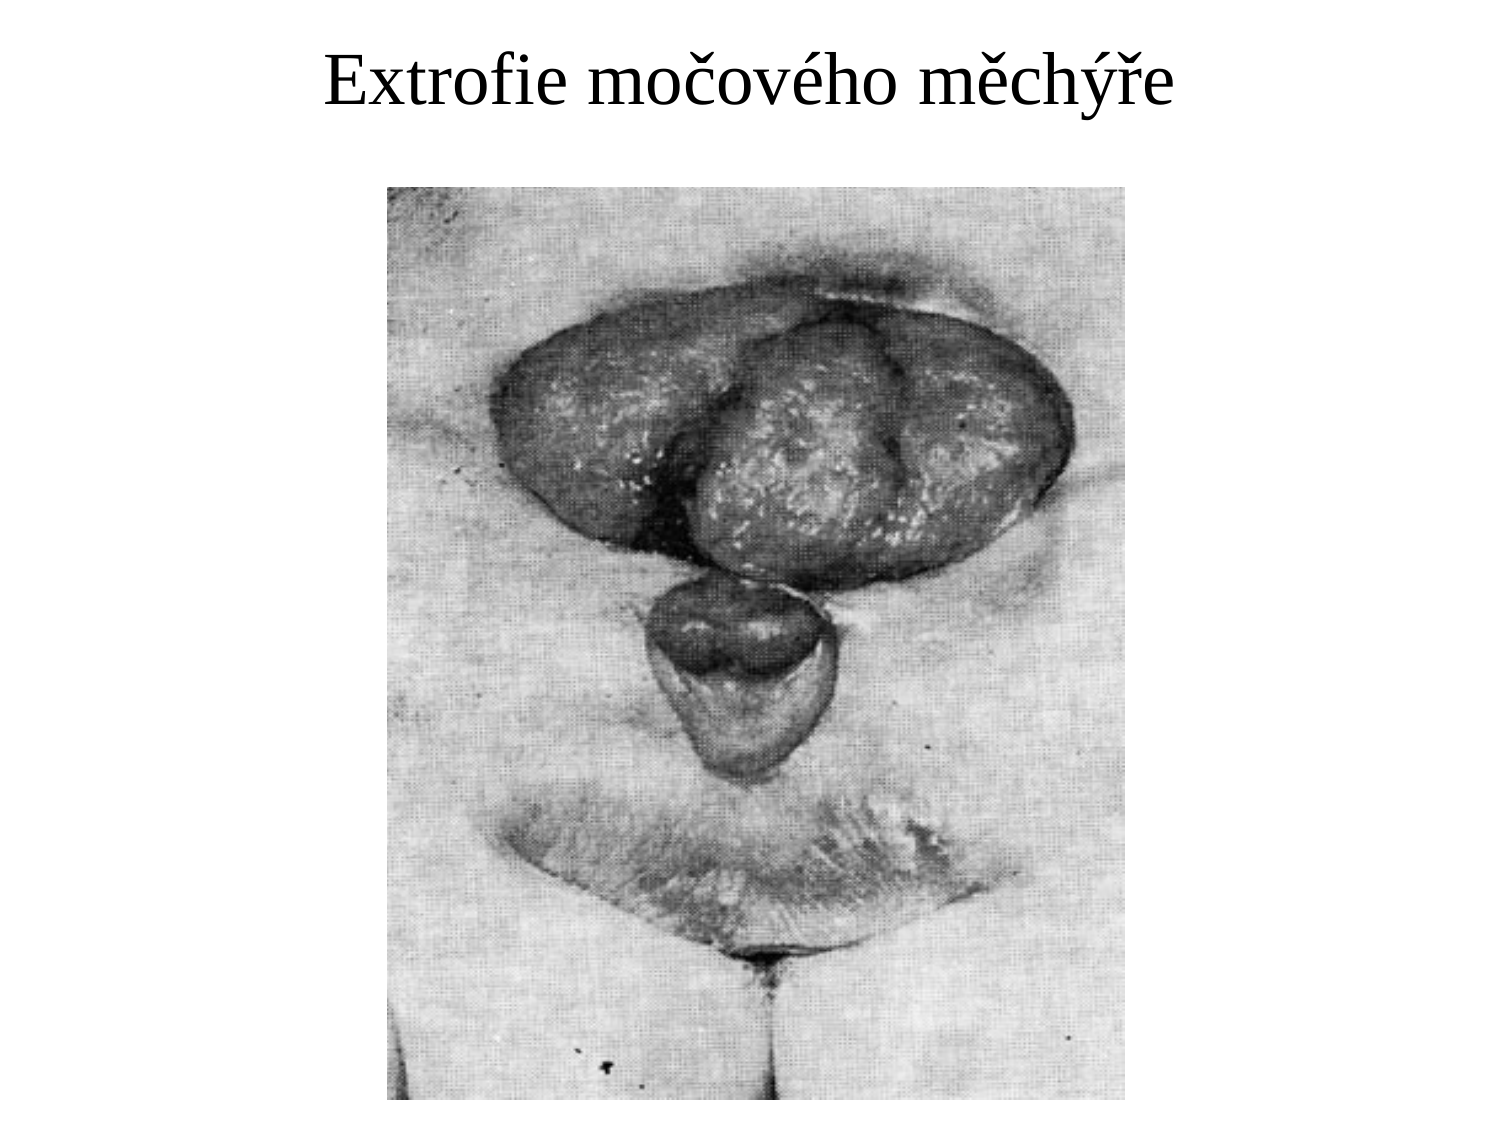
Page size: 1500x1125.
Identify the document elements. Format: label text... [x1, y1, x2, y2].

title Extrofie močového měchýře [112, 0, 1388, 150]
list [387, 187, 1125, 1100]
